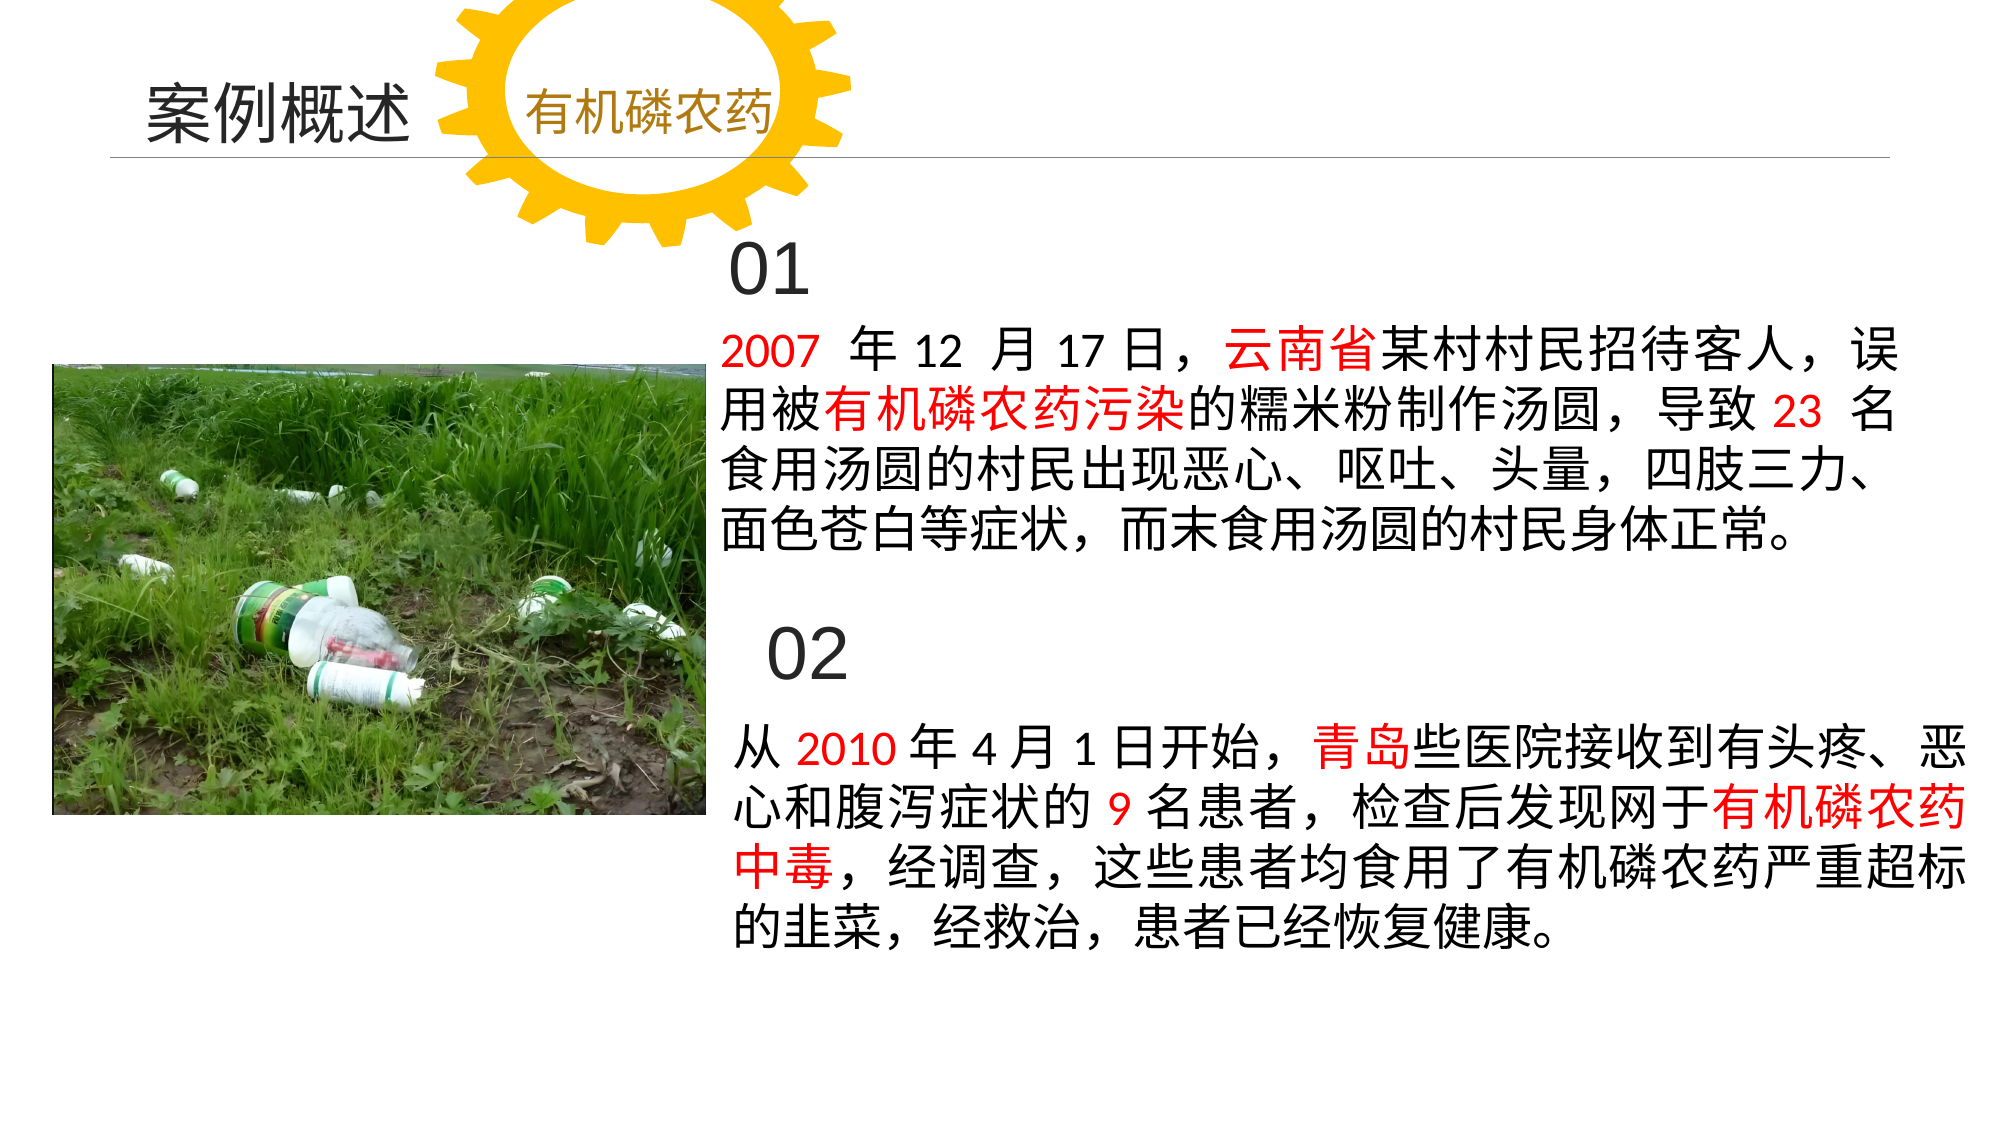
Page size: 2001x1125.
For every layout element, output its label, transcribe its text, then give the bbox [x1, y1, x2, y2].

picture [52, 364, 706, 815]
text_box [435, 158, 851, 248]
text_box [718, 579, 1983, 963]
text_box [705, 194, 1915, 566]
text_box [435, 0, 851, 156]
text_box 案例概述 [130, 48, 435, 156]
